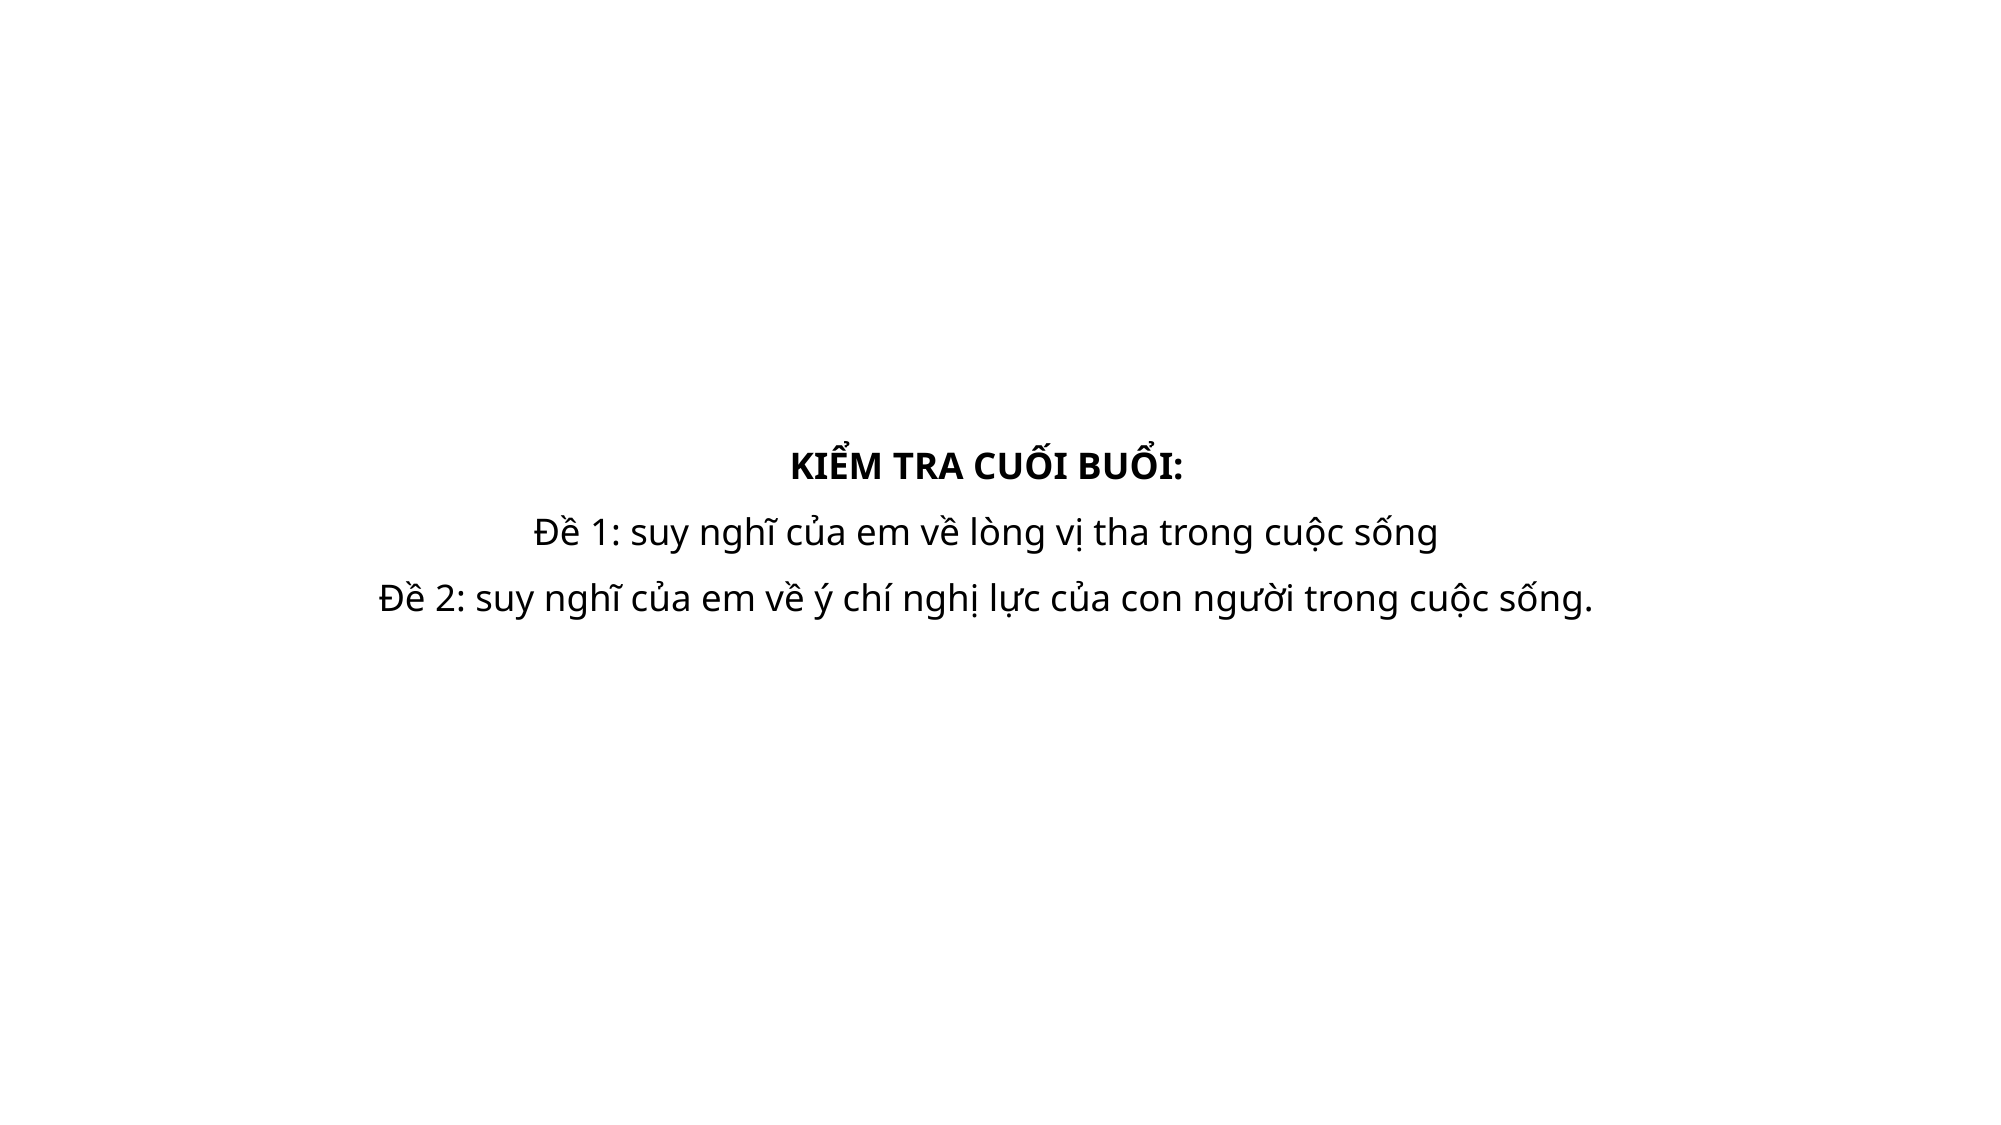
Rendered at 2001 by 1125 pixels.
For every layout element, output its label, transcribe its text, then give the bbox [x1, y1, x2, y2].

title KIỂM TRA CUỐI BUỔI: Đề 1: suy nghĩ của em về lòng vị tha trong cuộc sống Đề 2: suy nghĩ của em về ý chí nghị lực của con người trong cuộc sống. [124, 411, 1850, 629]
